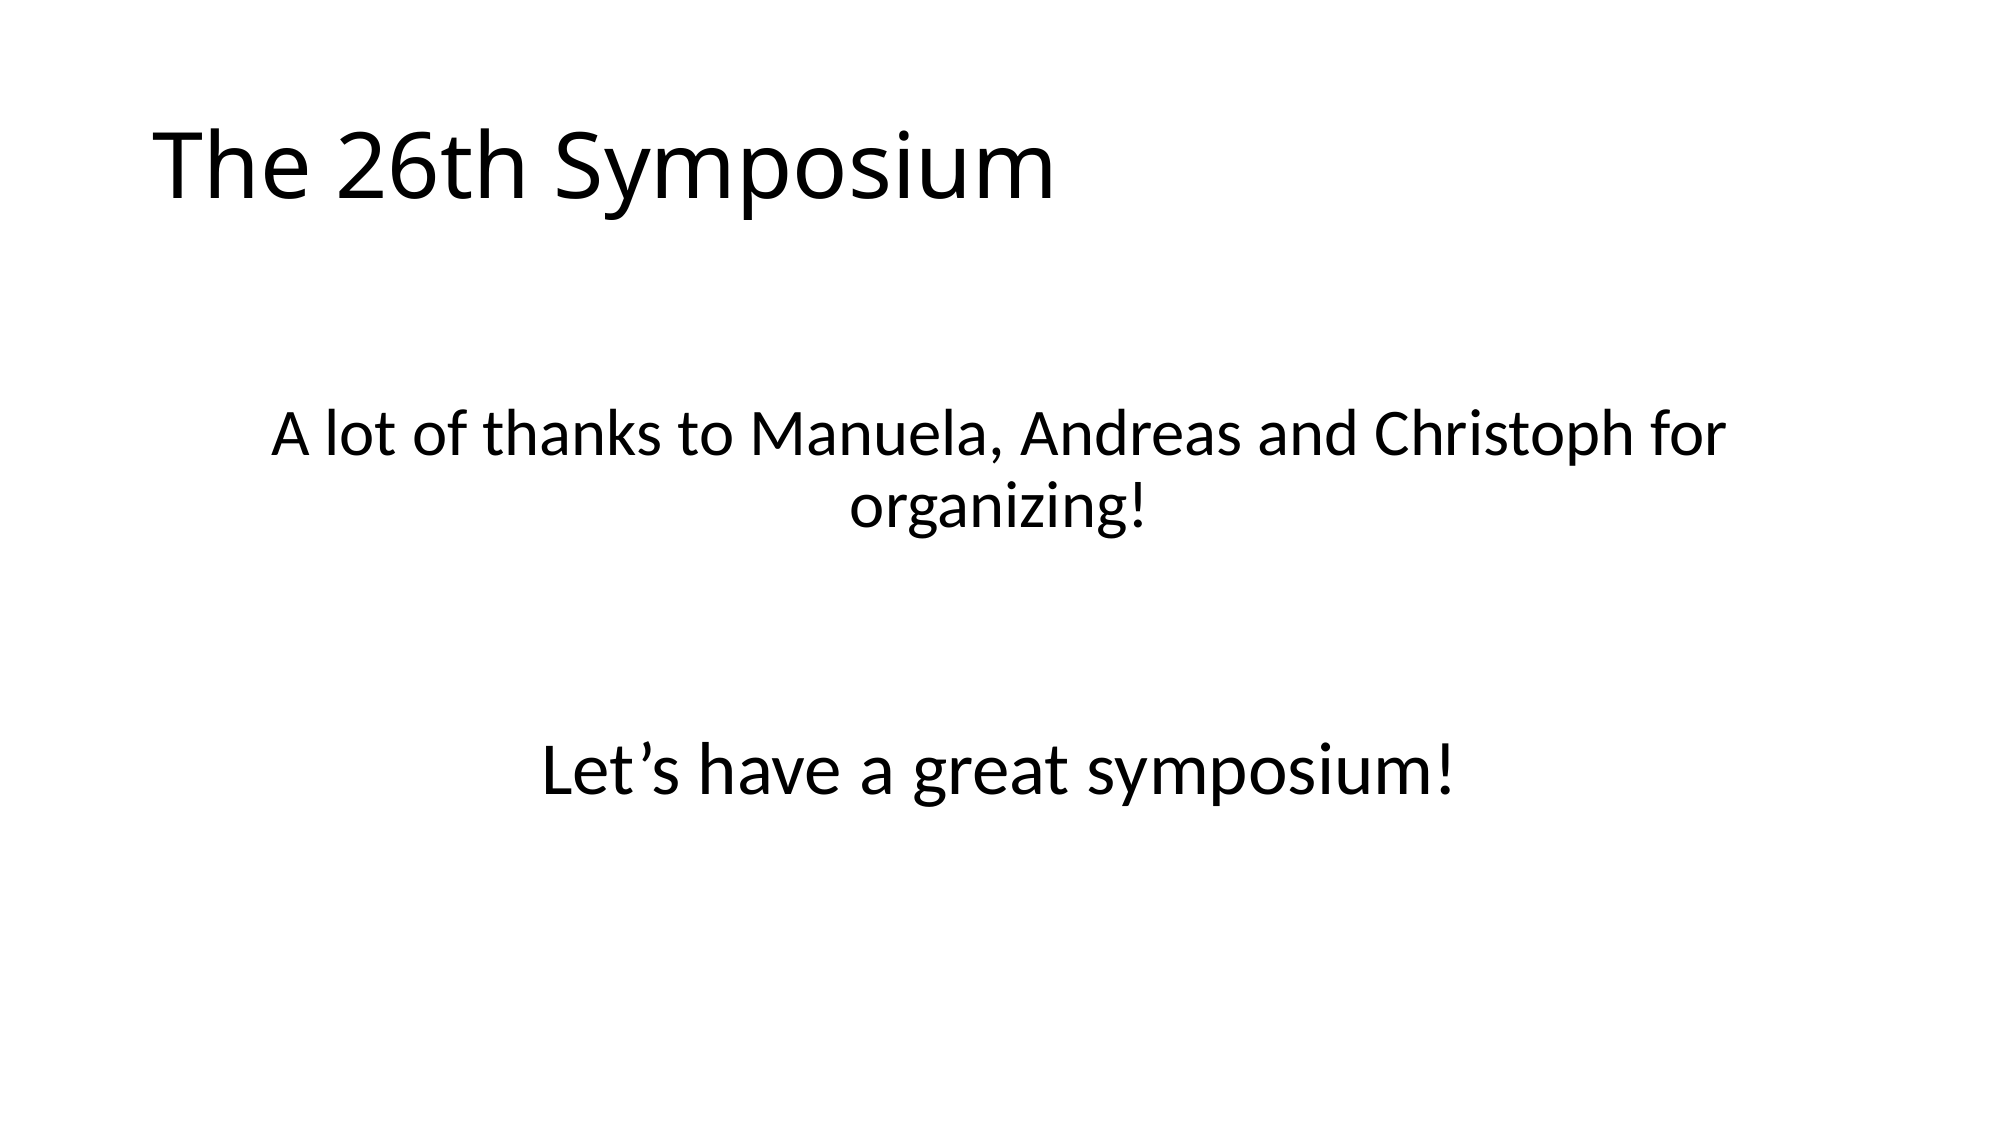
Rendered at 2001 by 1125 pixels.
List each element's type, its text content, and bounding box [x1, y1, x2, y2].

title The 26th Symposium [137, 59, 1863, 278]
list A lot of thanks to Manuela, Andreas and Christoph for organizing! Let’s have a great symposium! [137, 299, 1863, 1014]
